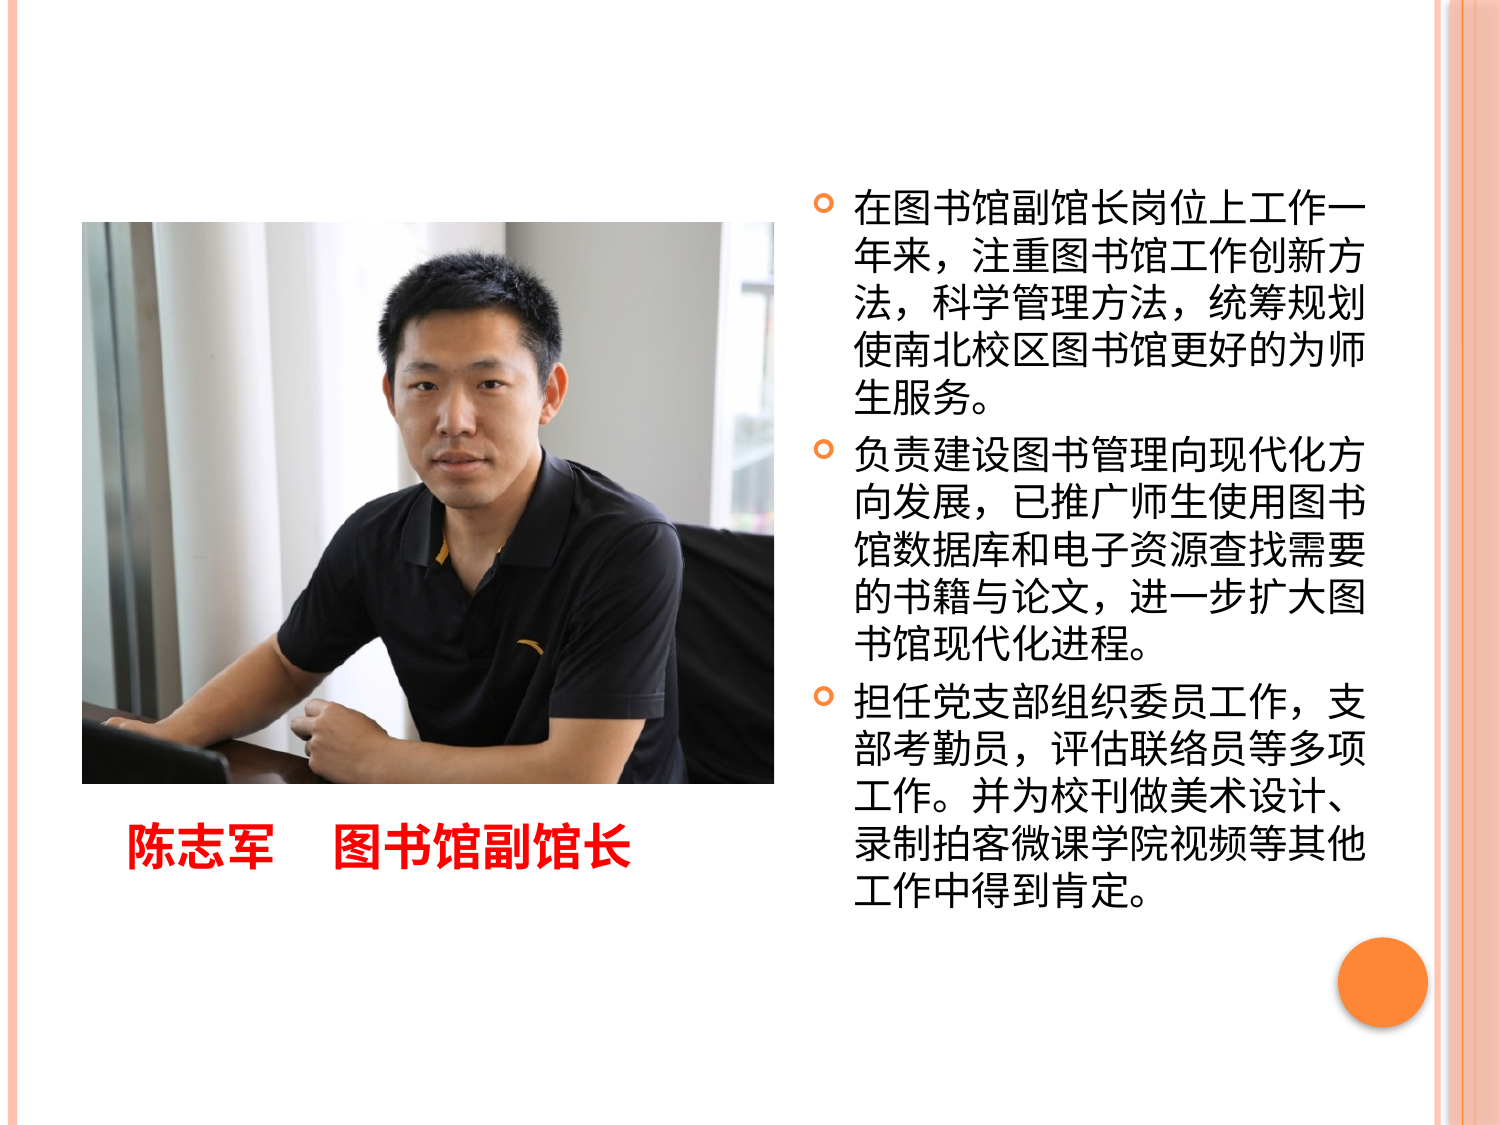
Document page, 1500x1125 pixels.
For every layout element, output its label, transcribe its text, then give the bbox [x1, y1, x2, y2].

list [81, 222, 775, 784]
text_box 陈志军 图书馆副馆长 [111, 808, 745, 884]
list 在图书馆副馆长岗位上工作一年来，注重图书馆工作创新方法，科学管理方法，统筹规划使南北校区图书馆更好的为师生服务。 负责建设图书管理向现代化方向发展，已推广师生使用图书馆数据库和电子资源查找需要的书籍与论文，进一步扩大图书馆现代化进程。 担任党支部组织委员工作，支部考勤员，评估联络员等多项工作。并为校刊做美术设计、录制拍客微课学院视频等其他工作中得到肯定。 [796, 175, 1397, 926]
